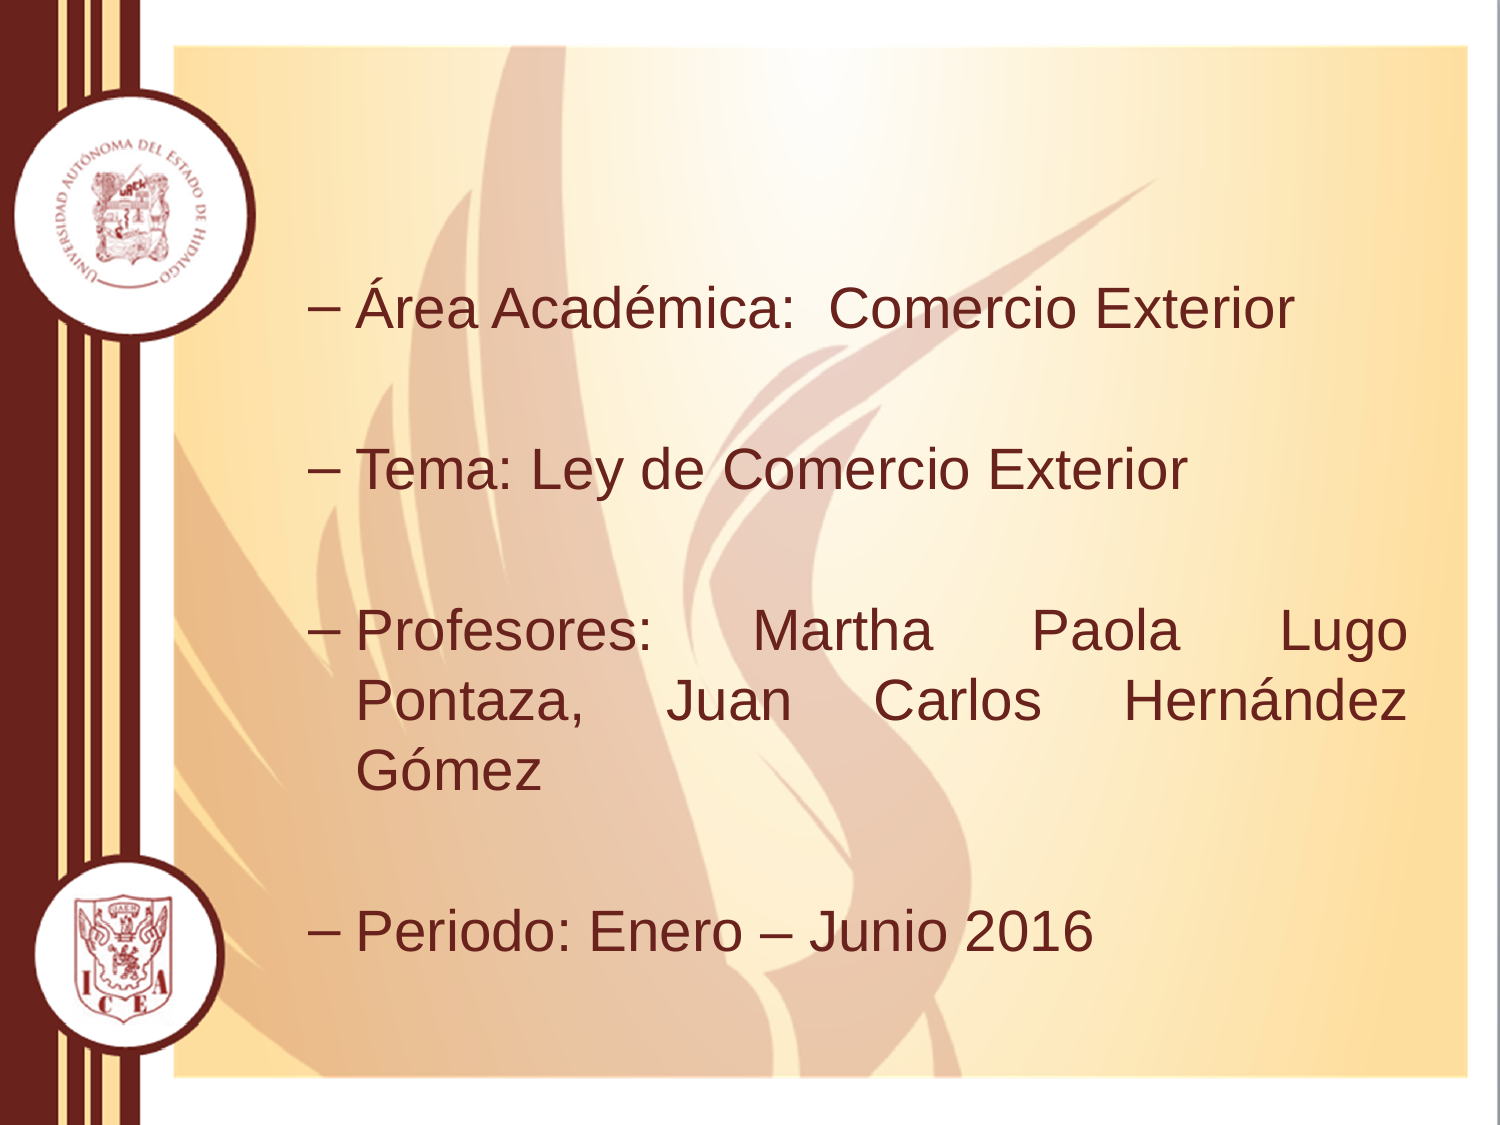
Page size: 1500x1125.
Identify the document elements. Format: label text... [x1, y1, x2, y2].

list Área Académica: Comercio Exterior Tema: Ley de Comercio Exterior Profesores: Martha Paola Lugo Pontaza, Juan Carlos Hernández Gómez Periodo: Enero – Junio 2016 [218, 262, 1425, 1005]
picture [0, 0, 1500, 1125]
